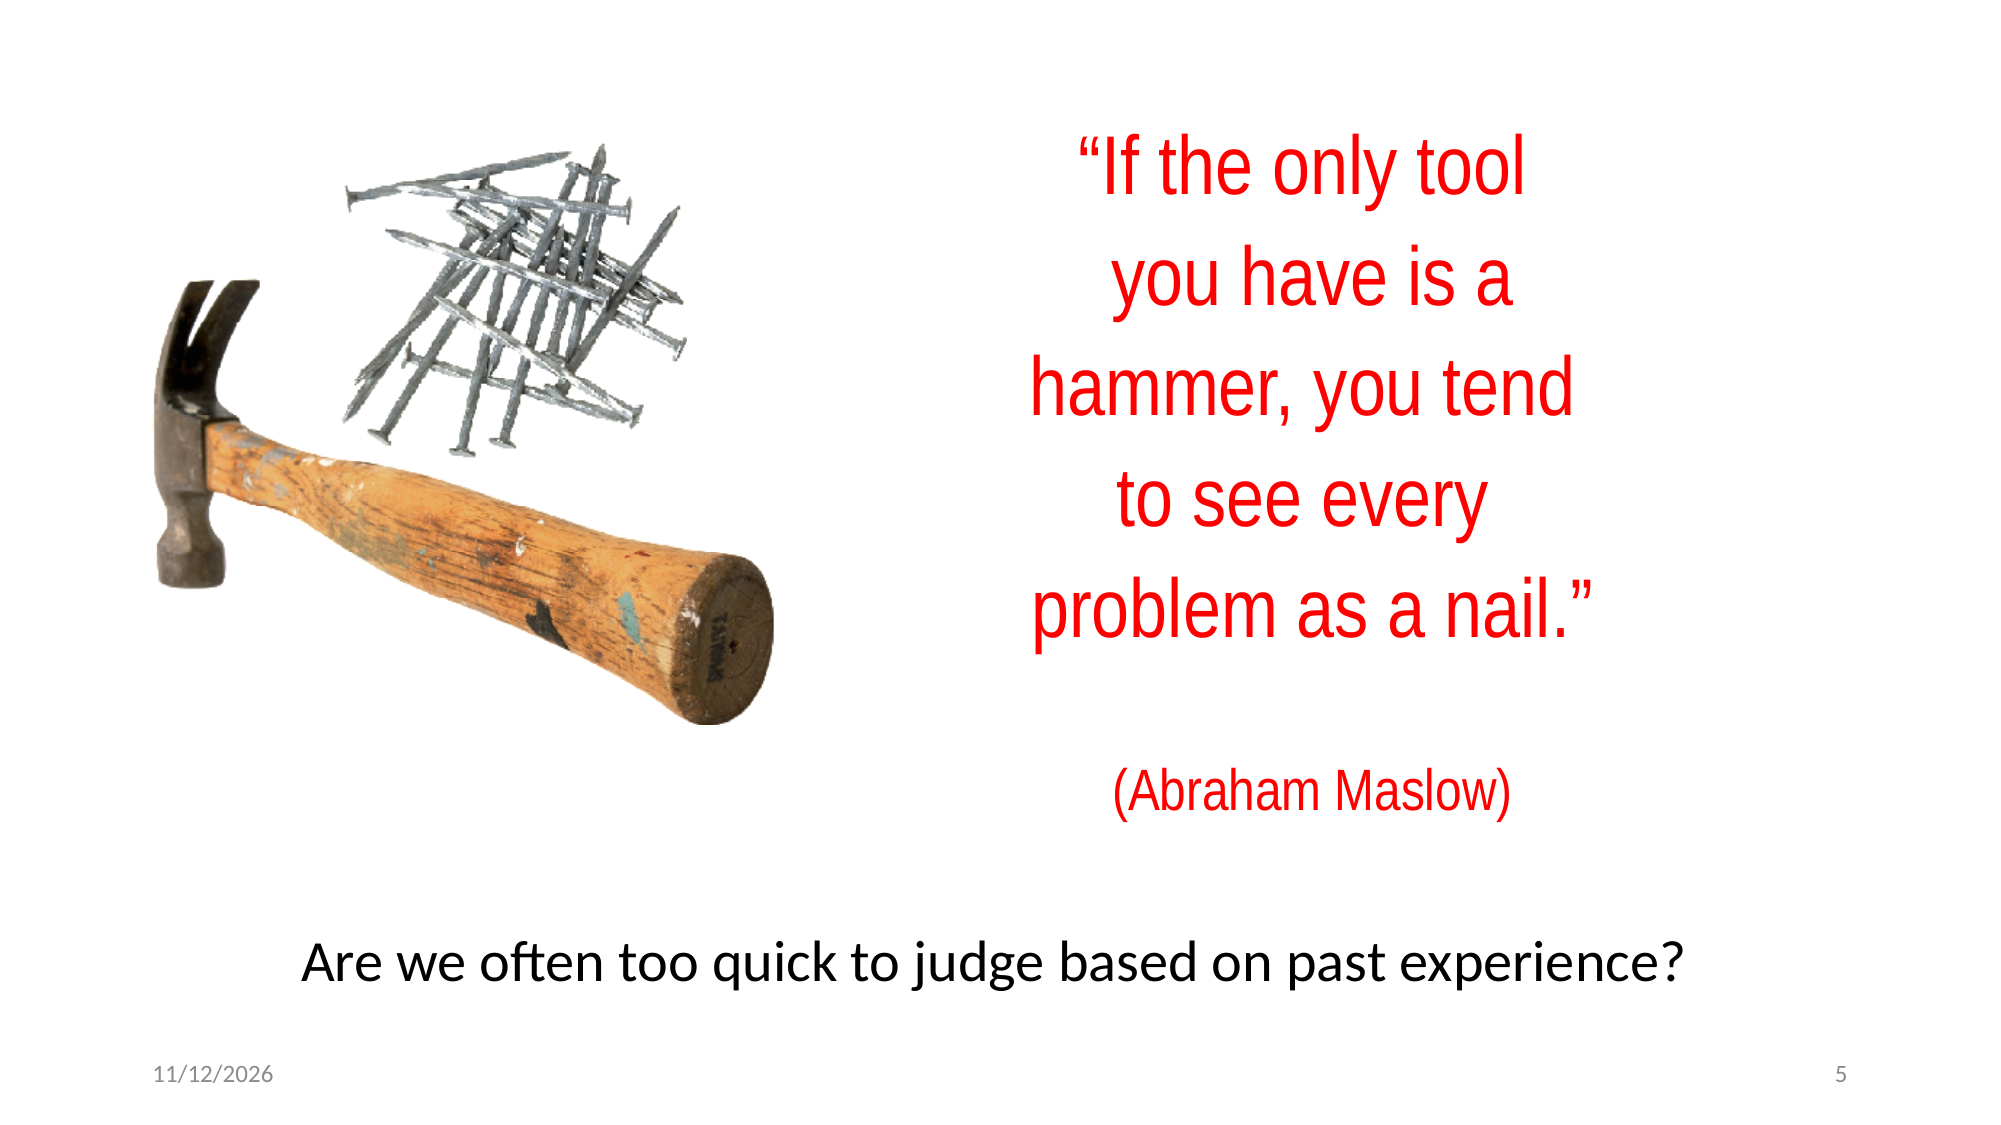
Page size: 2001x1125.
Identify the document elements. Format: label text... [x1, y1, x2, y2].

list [149, 141, 775, 727]
slide_number 5 [1412, 1042, 1863, 1103]
list “If the only tool you have is a hammer, you tend to see every problem as a nail.” (Abraham Maslow) [774, 114, 1850, 1000]
text_box Are we often too quick to judge based on past experience? [286, 916, 1759, 1001]
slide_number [137, 1042, 588, 1103]
